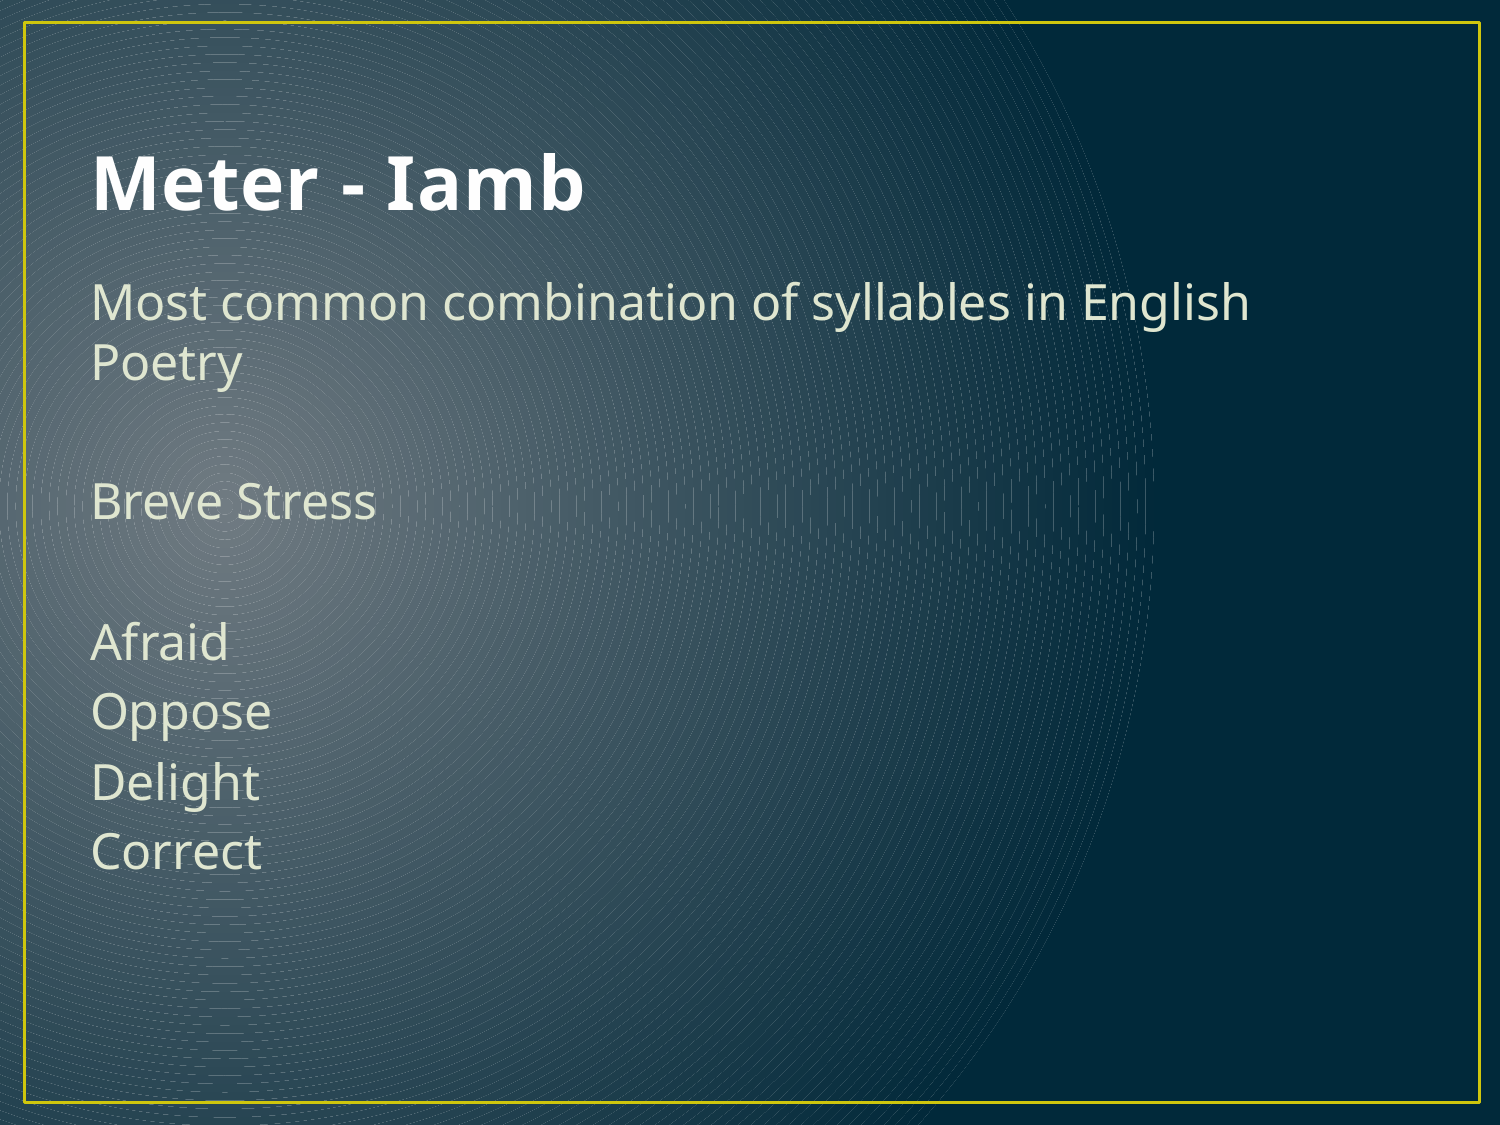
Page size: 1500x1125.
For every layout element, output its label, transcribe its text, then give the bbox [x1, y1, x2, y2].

list Most common combination of syllables in English Poetry Breve Stress Afraid Oppose Delight Correct [75, 262, 1425, 1005]
title Meter - Iamb [75, 45, 1425, 233]
